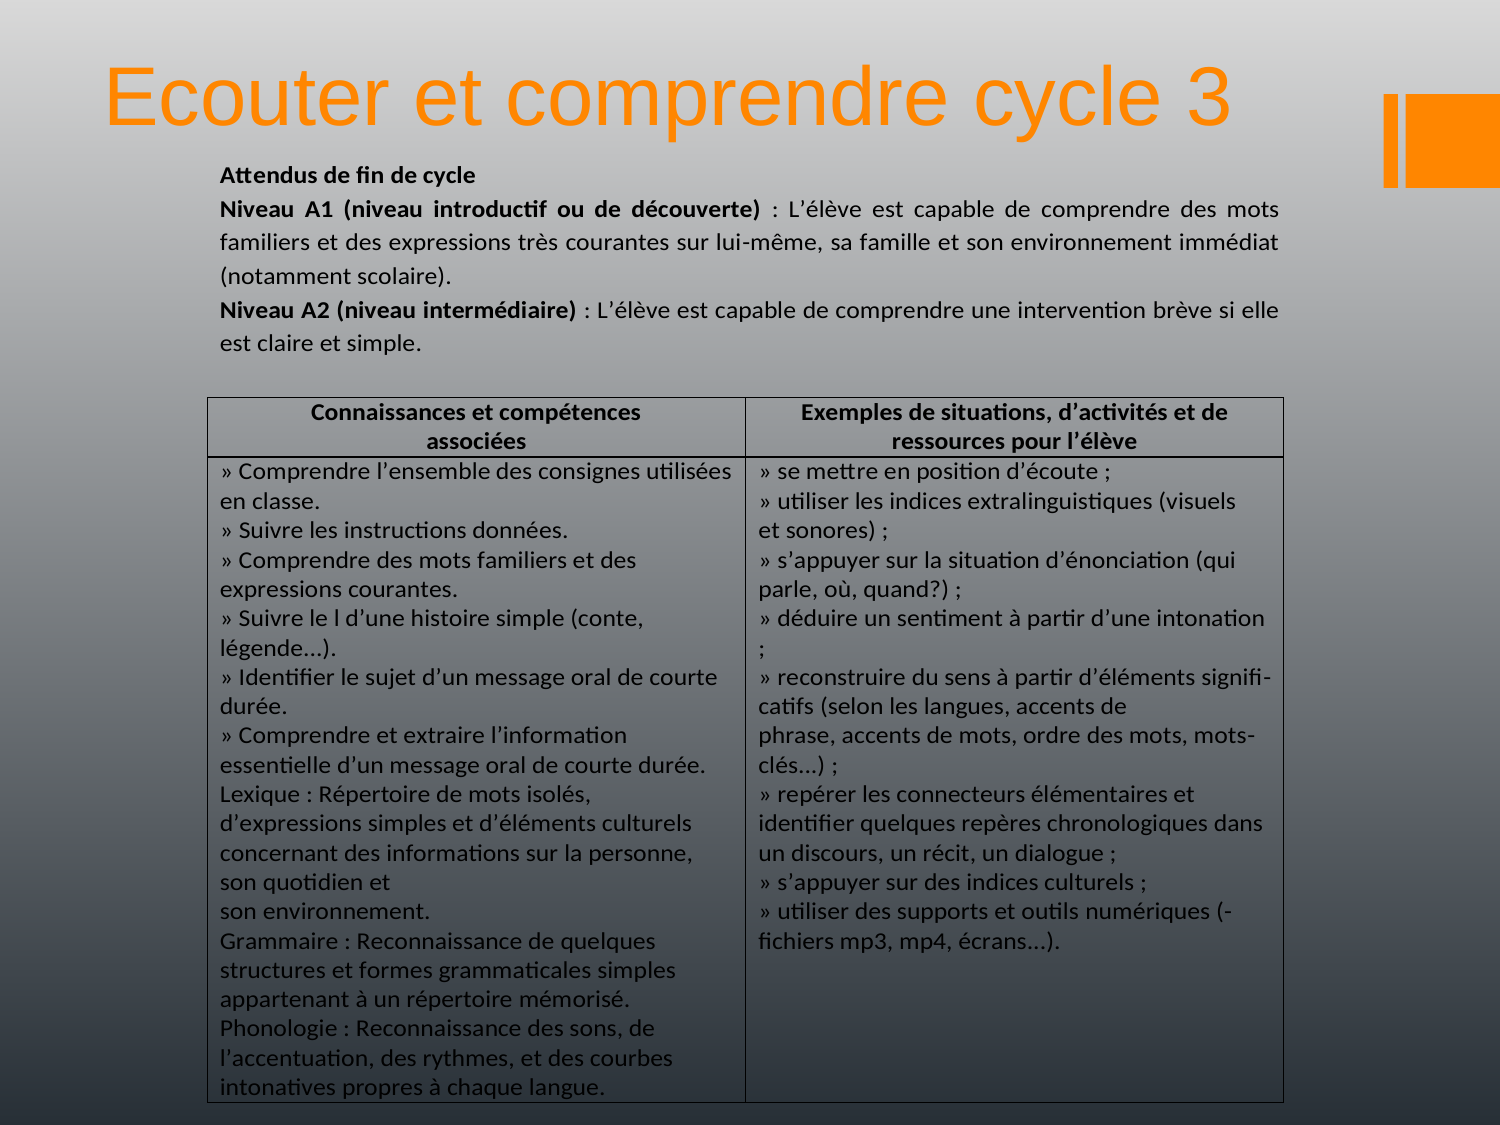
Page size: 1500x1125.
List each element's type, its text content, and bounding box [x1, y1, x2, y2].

picture [206, 160, 1292, 1125]
title Ecouter et comprendre cycle 3 [88, 30, 1353, 150]
